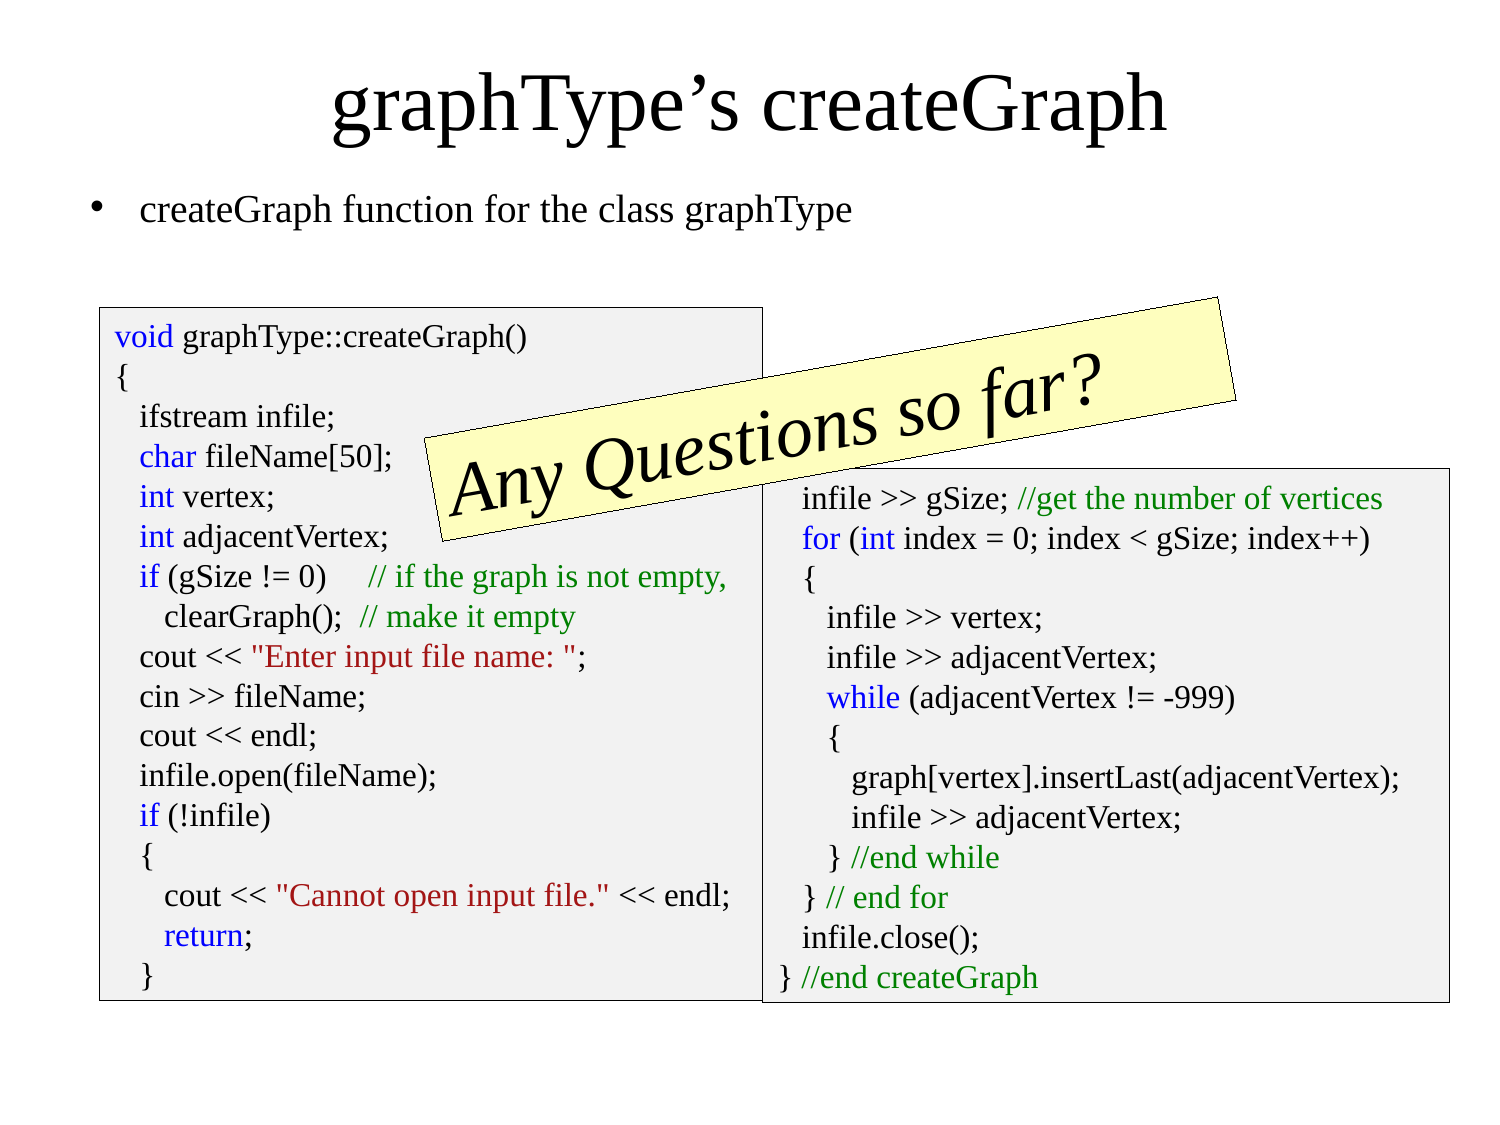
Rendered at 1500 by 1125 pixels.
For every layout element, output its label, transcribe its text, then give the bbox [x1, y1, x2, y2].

text_box Any Questions so far? [424, 296, 1237, 542]
list createGraph function for the class graphType [75, 174, 1288, 238]
text_box void graphType::createGraph() { ifstream infile; char fileName[50]; int vertex; int adjacentVertex; if (gSize != 0) // if the graph is not empty, clearGraph(); // make it empty cout << "Enter input file name: "; cin >> fileName; cout << endl; infile.open(fileName); if (!infile) { cout << "Cannot open input file." << endl; return; } [99, 307, 763, 1001]
text_box infile >> gSize; //get the number of vertices for (int index = 0; index < gSize; index++) { infile >> vertex; infile >> adjacentVertex; while (adjacentVertex != -999) { graph[vertex].insertLast(adjacentVertex); infile >> adjacentVertex; } //end while } // end for infile.close(); } //end createGraph [762, 468, 1450, 1003]
title graphType’s createGraph [75, 45, 1425, 150]
